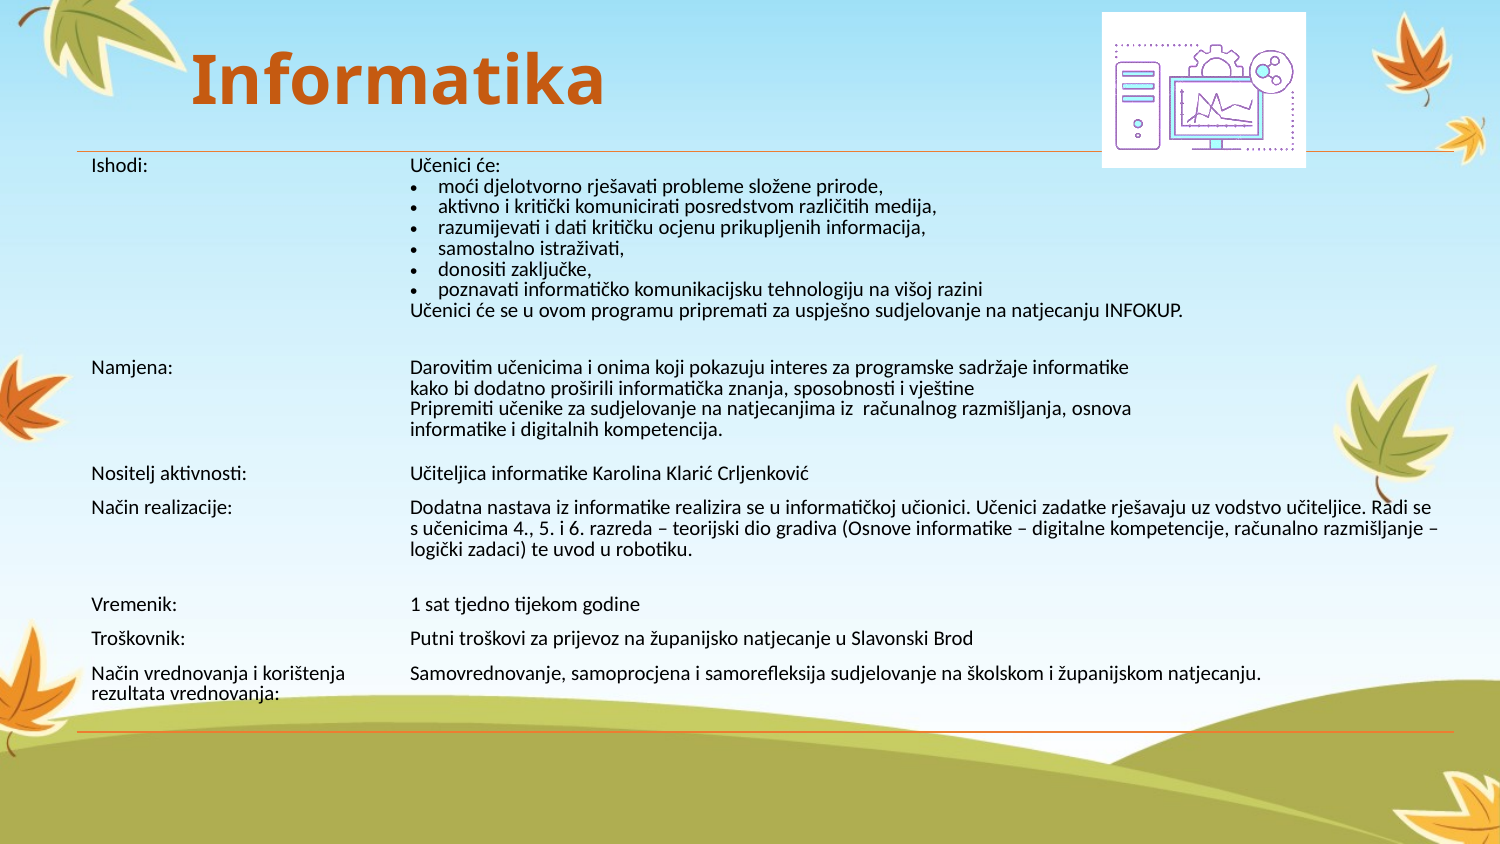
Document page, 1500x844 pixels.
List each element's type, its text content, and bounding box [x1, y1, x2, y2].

table_cell Troškovnik: [77, 625, 395, 659]
table_header Ishodi: [77, 152, 395, 353]
table_cell Putni troškovi za prijevoz na županijsko natjecanje u Slavonski Brod [395, 625, 1454, 659]
table_cell Darovitim učenicima i onima koji pokazuju interes za programske sadržaje informatike kako bi dodatno proširili informatička znanja, sposobnosti i vještine Pripremiti učenike za sudjelovanje na natjecanjima iz računalnog razmišljanja, osnova informatike i digitalnih kompetencija. [395, 353, 1454, 460]
table_cell Nositelj aktivnosti: [77, 460, 395, 494]
table_cell Dodatna nastava iz informatike realizira se u informatičkoj učionici. Učenici zadatke rješavaju uz vodstvo učiteljice. Radi se s učenicima 4., 5. i 6. razreda – teorijski dio gradiva (Osnove informatike – digitalne kompetencije, računalno razmišljanje – logički zadaci) te uvod u robotiku. [395, 494, 1454, 591]
title Informatika [1307, 20, 1470, 144]
table_cell Učiteljica informatike Karolina Klarić Crljenković [395, 460, 1454, 494]
table_cell Vremenik: [77, 591, 395, 625]
table_cell Način realizacije: [77, 494, 395, 591]
table_cell 1 sat tjedno tijekom godine [395, 591, 1454, 625]
table_header Učenici će: moći djelotvorno rješavati probleme složene prirode, aktivno i kritički komunicirati posredstvom različitih medija, razumijevati i dati kritičku ocjenu prikupljenih informacija, samostalno istraživati, donositi zaključke, poznavati informatičko komunikacijsku tehnologiju na višoj razini Učenici će se u ovom programu pripremati za uspješno sudjelovanje na natjecanju INFOKUP. [395, 152, 1454, 353]
table_cell Namjena: [77, 353, 395, 460]
title Informatika [176, 20, 1101, 144]
picture [0, 0, 1500, 844]
table_cell Samovrednovanje, samoprocjena i samorefleksija sudjelovanje na školskom i županijskom natjecanju. [395, 659, 1454, 731]
table_cell Način vrednovanja i korištenja rezultata vrednovanja: [77, 659, 395, 731]
